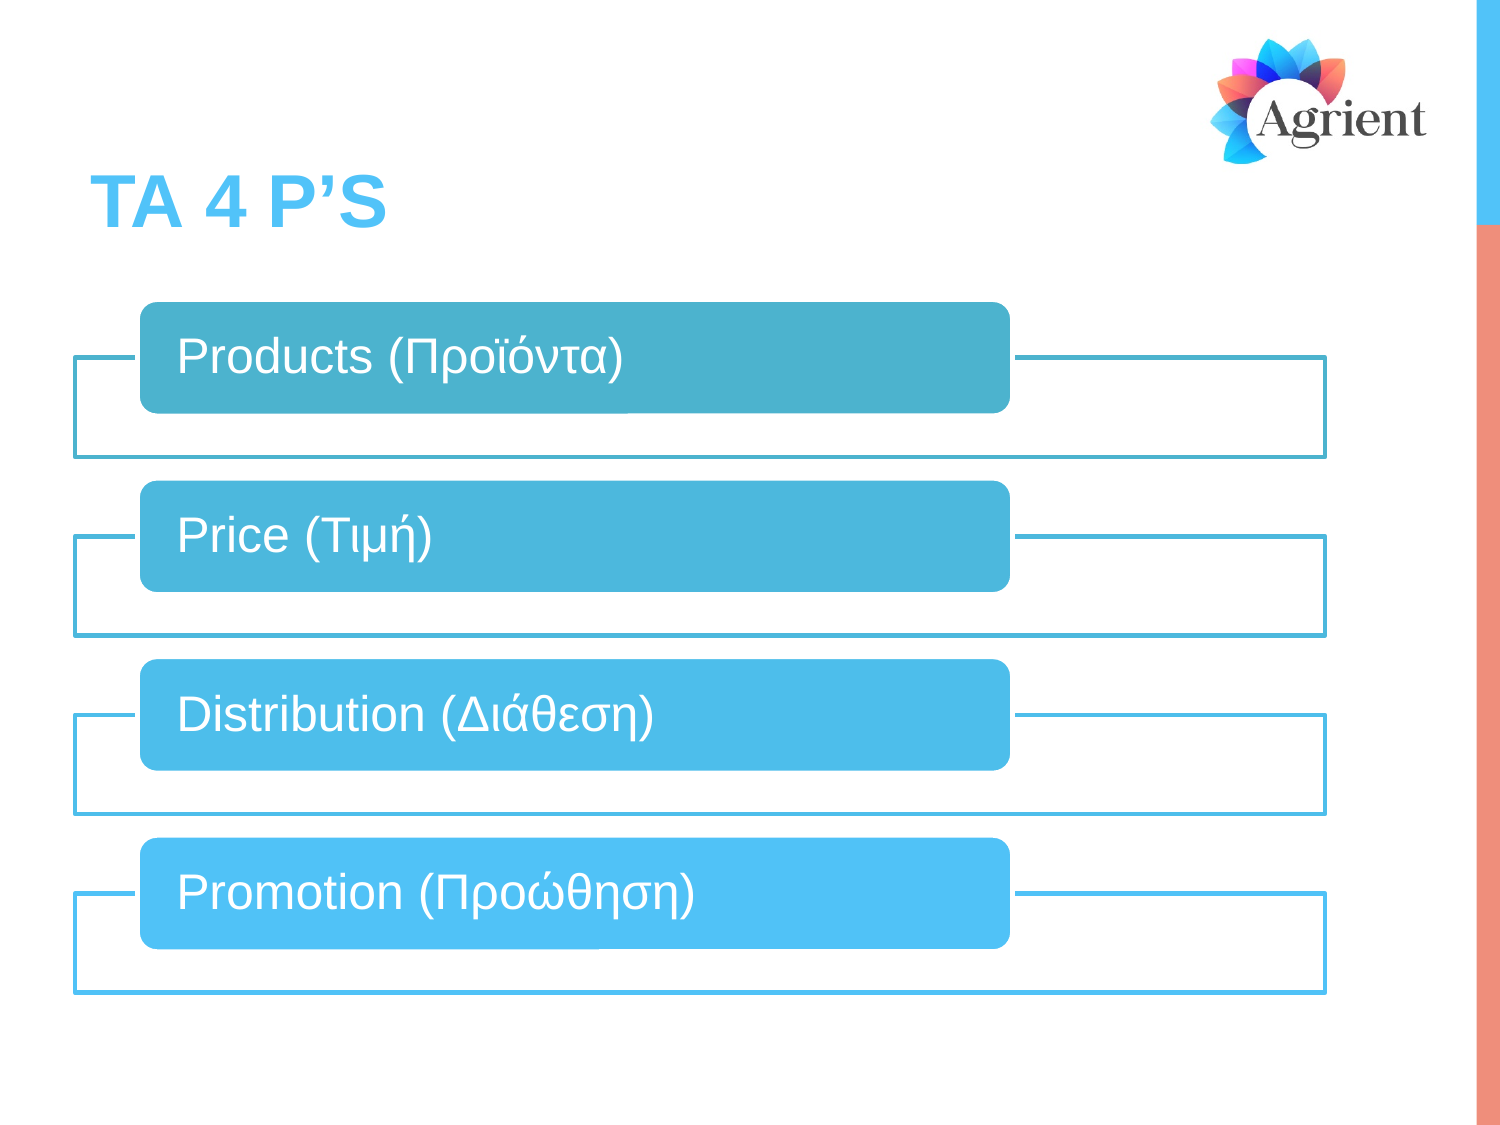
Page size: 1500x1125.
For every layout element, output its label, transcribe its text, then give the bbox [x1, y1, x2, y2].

title ΤΑ 4 P’S [75, 25, 1025, 250]
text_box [74, 299, 1326, 993]
picture [1200, 30, 1436, 173]
